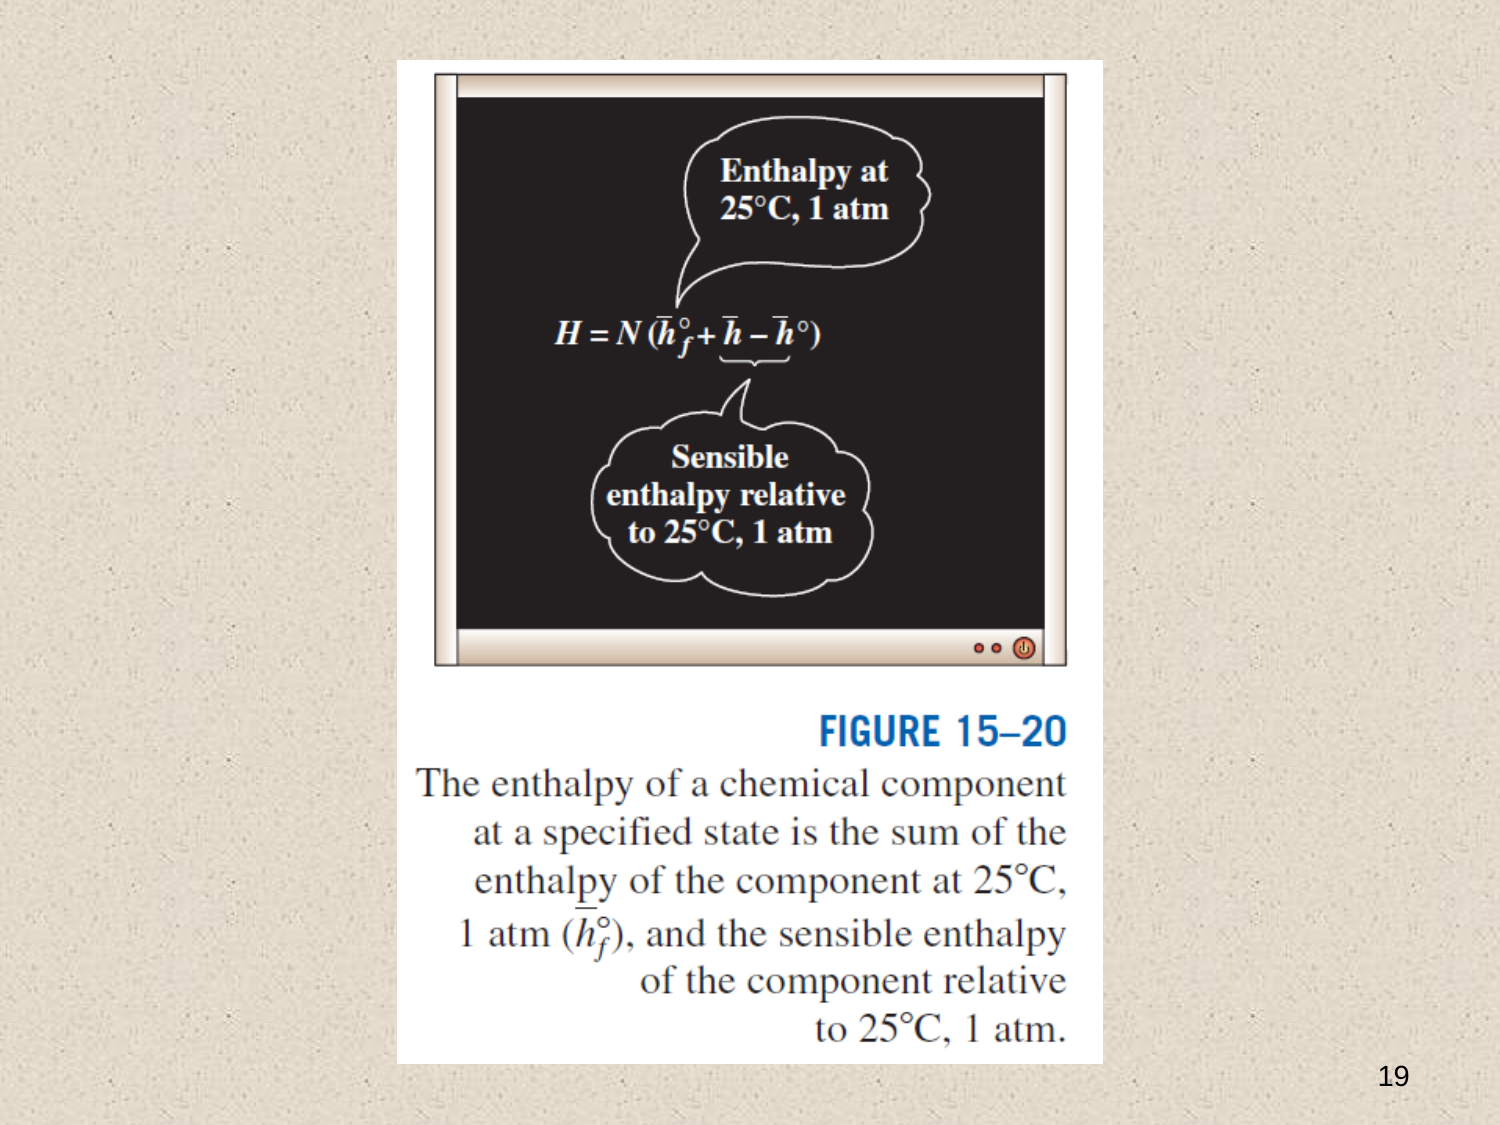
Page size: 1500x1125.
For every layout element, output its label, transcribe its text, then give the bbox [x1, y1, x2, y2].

picture [0, 0, 1500, 1125]
slide_number 19 [1074, 1049, 1426, 1103]
